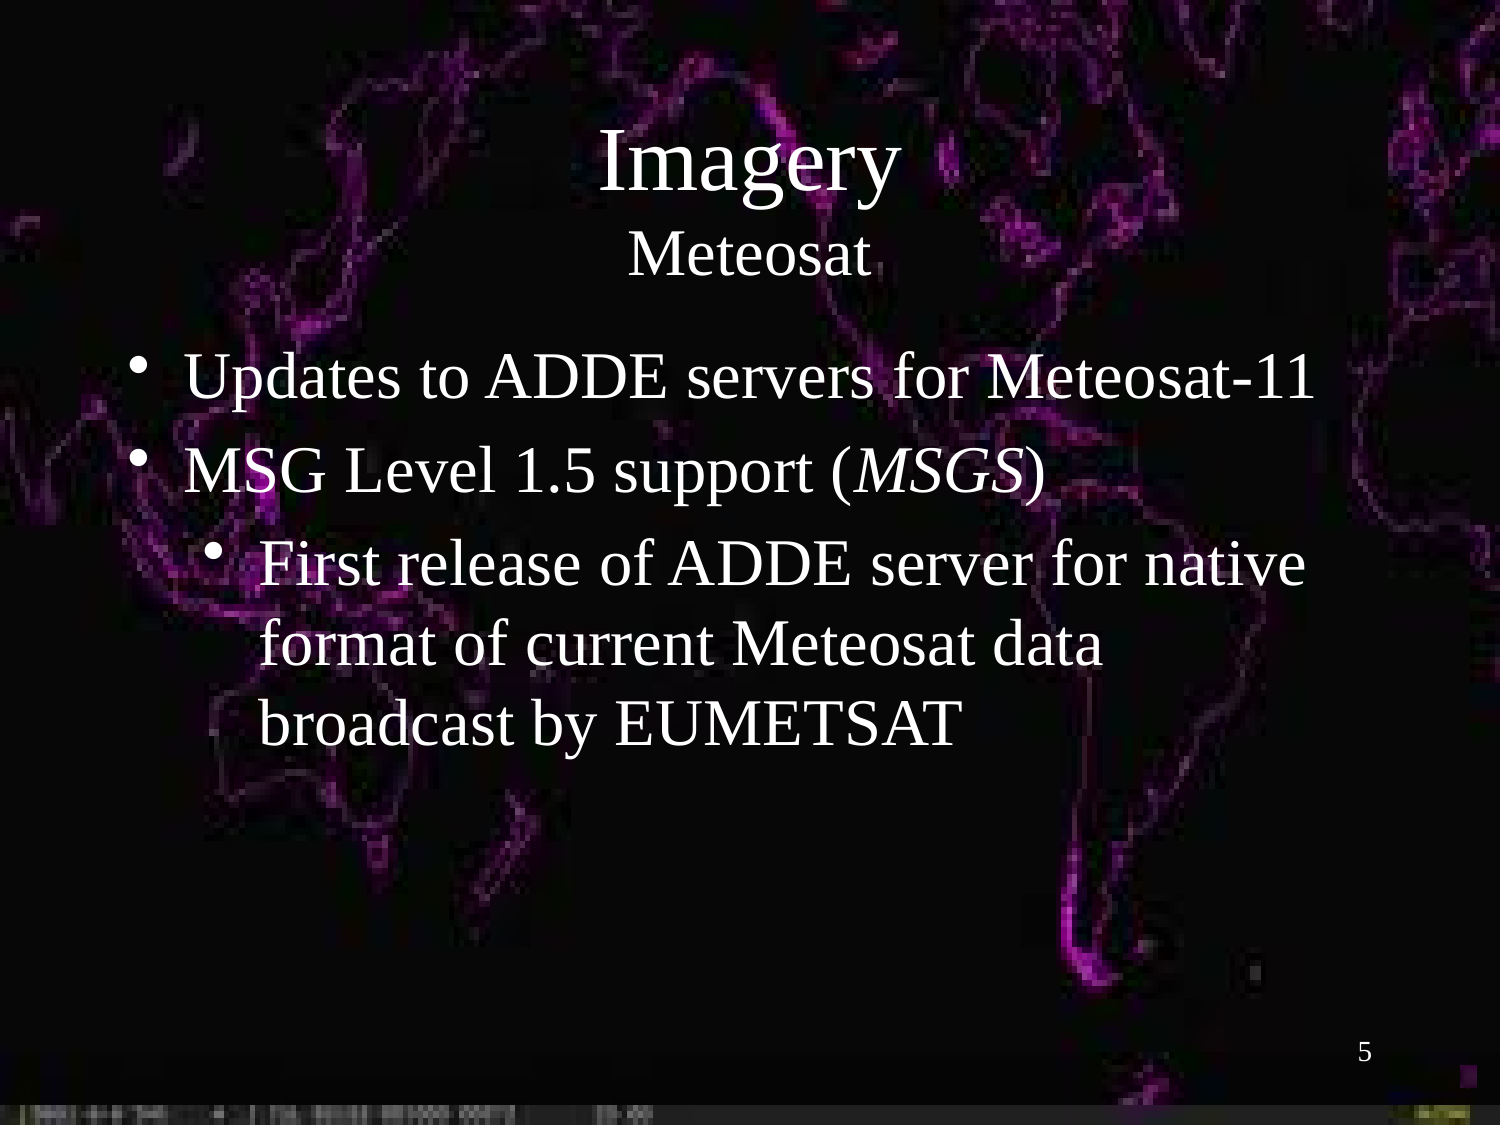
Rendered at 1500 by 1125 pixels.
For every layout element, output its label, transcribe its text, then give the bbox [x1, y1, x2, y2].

slide_number 5 [1074, 1024, 1388, 1101]
text_box Updates to ADDE servers for Meteosat-11 MSG Level 1.5 support (MSGS) First release of ADDE server for native format of current Meteosat data broadcast by EUMETSAT [112, 324, 1388, 1000]
text_box Imagery Meteosat [112, 99, 1388, 288]
picture [0, 0, 1500, 1125]
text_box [1459, 1065, 1477, 1088]
